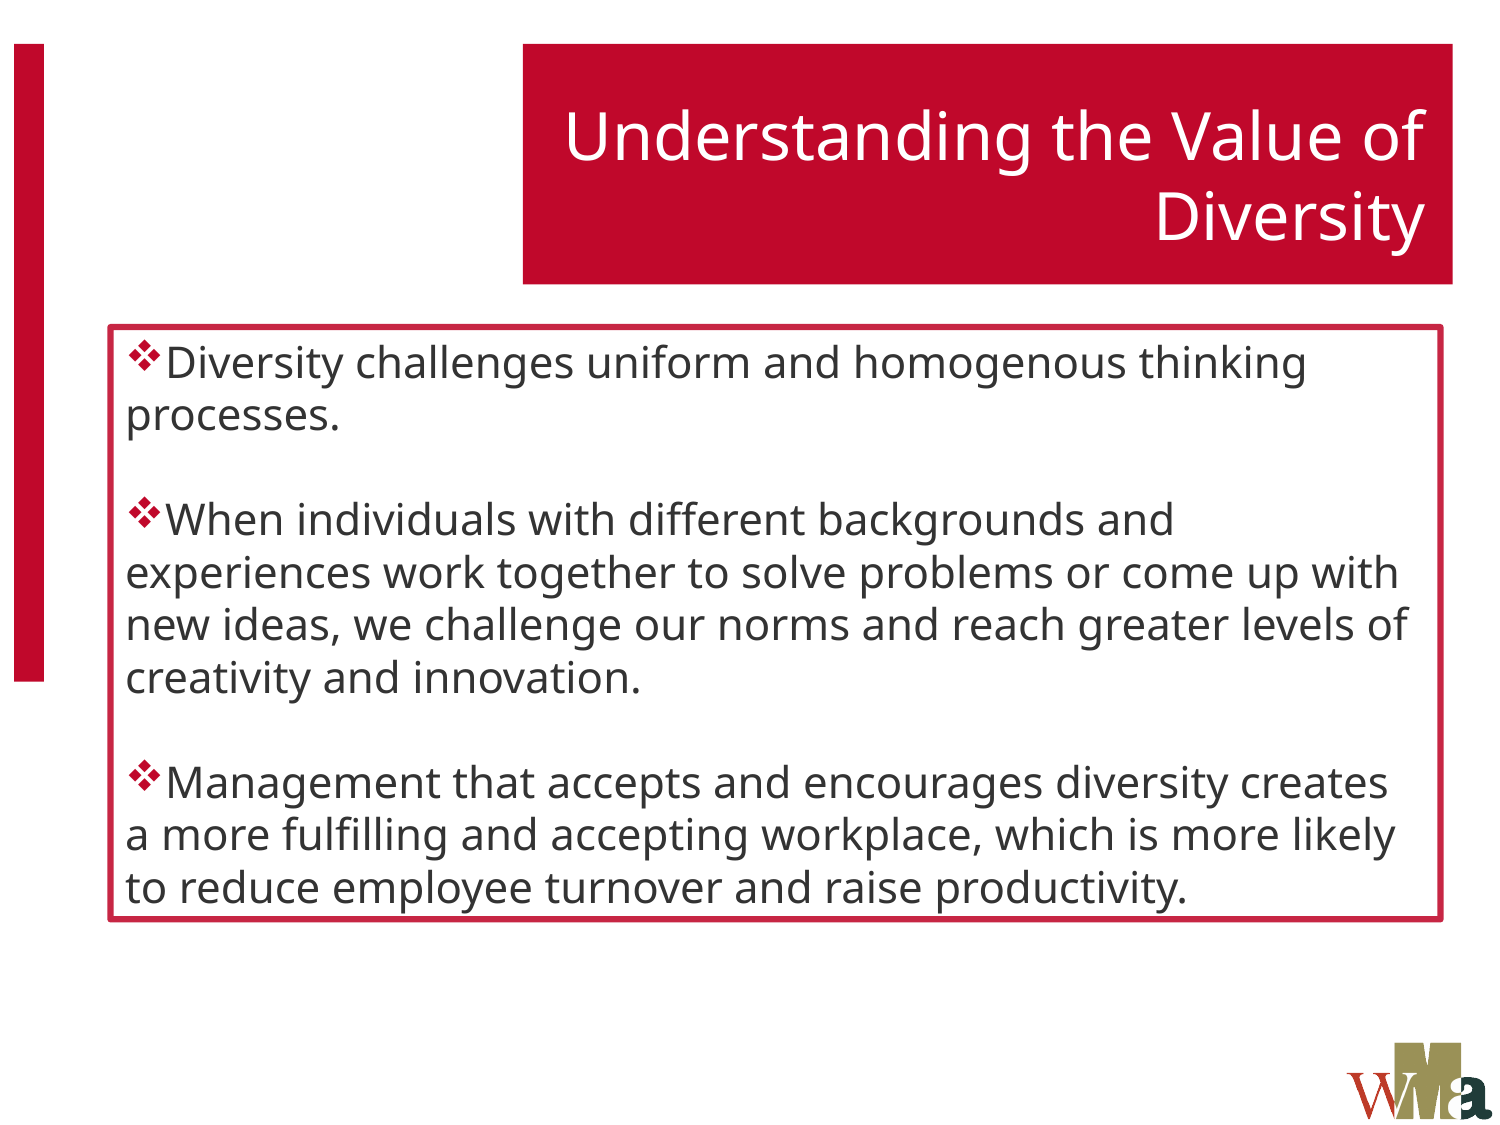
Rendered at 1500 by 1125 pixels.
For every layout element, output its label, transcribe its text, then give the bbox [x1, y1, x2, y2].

text_box Diversity challenges uniform and homogenous thinking processes. When individuals with different backgrounds and experiences work together to solve problems or come up with new ideas, we challenge our norms and reach greater levels of creativity and innovation. Management that accepts and encourages diversity creates a more fulfilling and accepting workplace, which is more likely to reduce employee turnover and raise productivity. [110, 327, 1441, 920]
title Understanding the Value of Diversity [545, 89, 1441, 262]
picture [1346, 1042, 1495, 1120]
